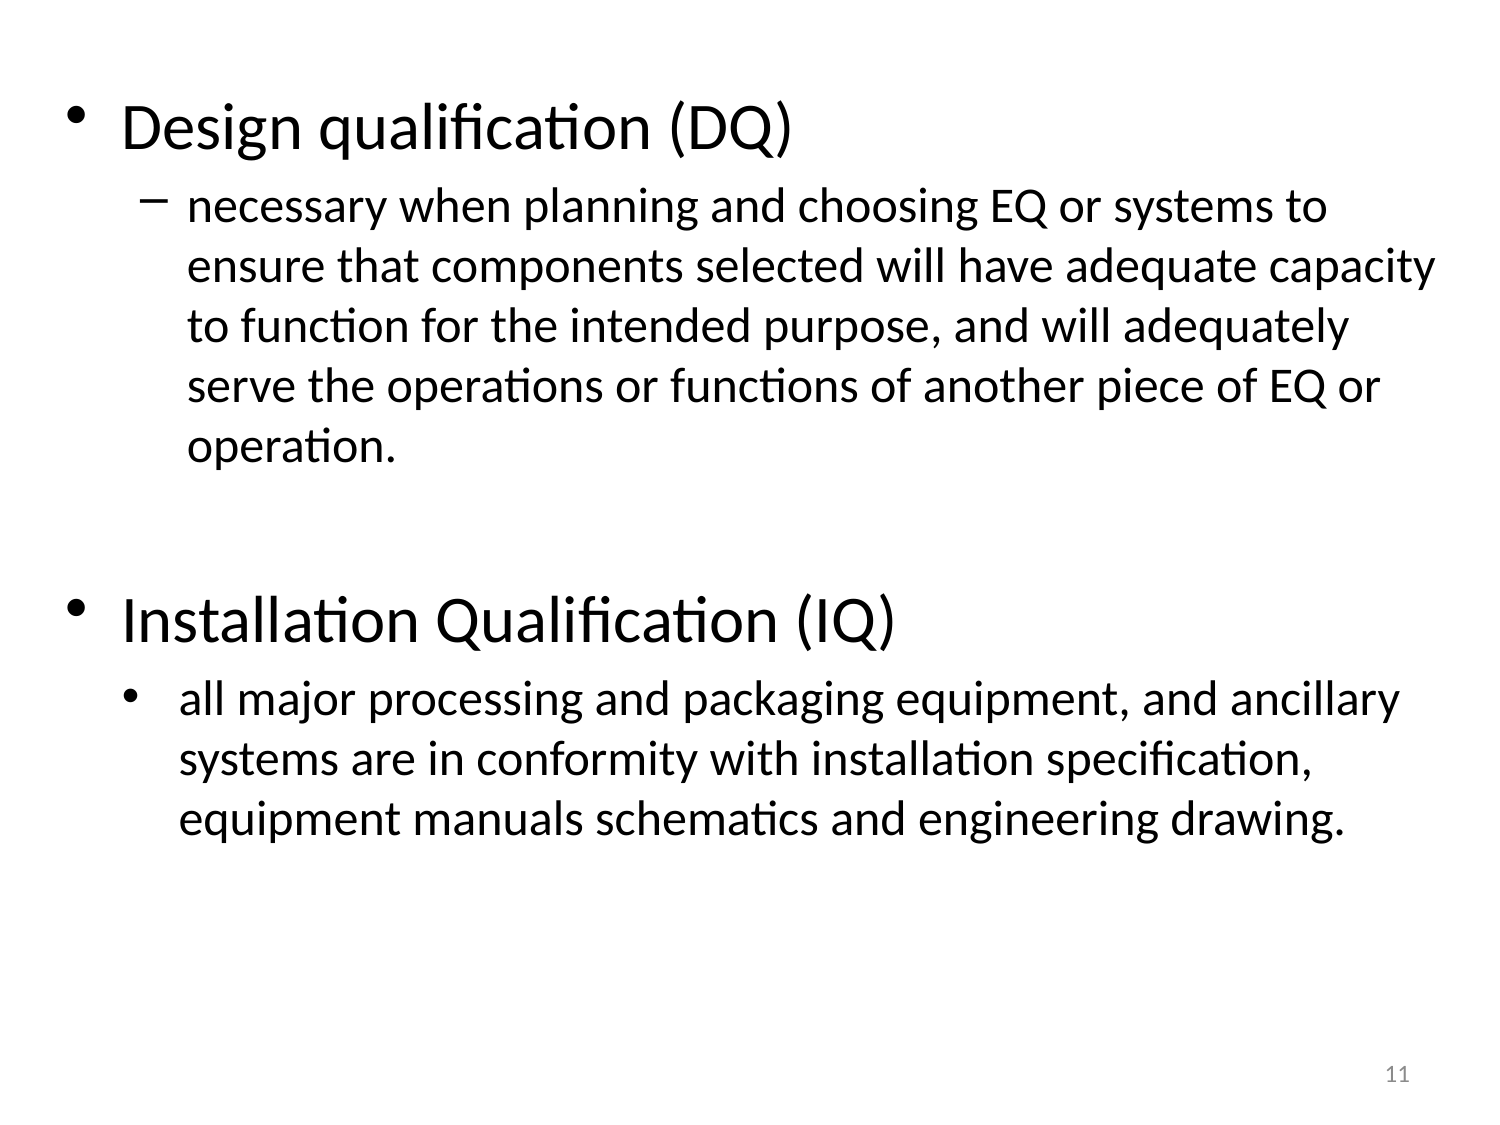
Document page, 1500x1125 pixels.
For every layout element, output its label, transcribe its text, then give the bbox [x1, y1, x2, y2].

list Design qualification (DQ) necessary when planning and choosing EQ or systems to ensure that components selected will have adequate capacity to function for the intended purpose, and will adequately serve the operations or functions of another piece of EQ or operation. Installation Qualification (IQ) all major processing and packaging equipment, and ancillary systems are in conformity with installation specification, equipment manuals schematics and engineering drawing. [50, 75, 1475, 998]
slide_number 11 [1074, 1042, 1425, 1103]
